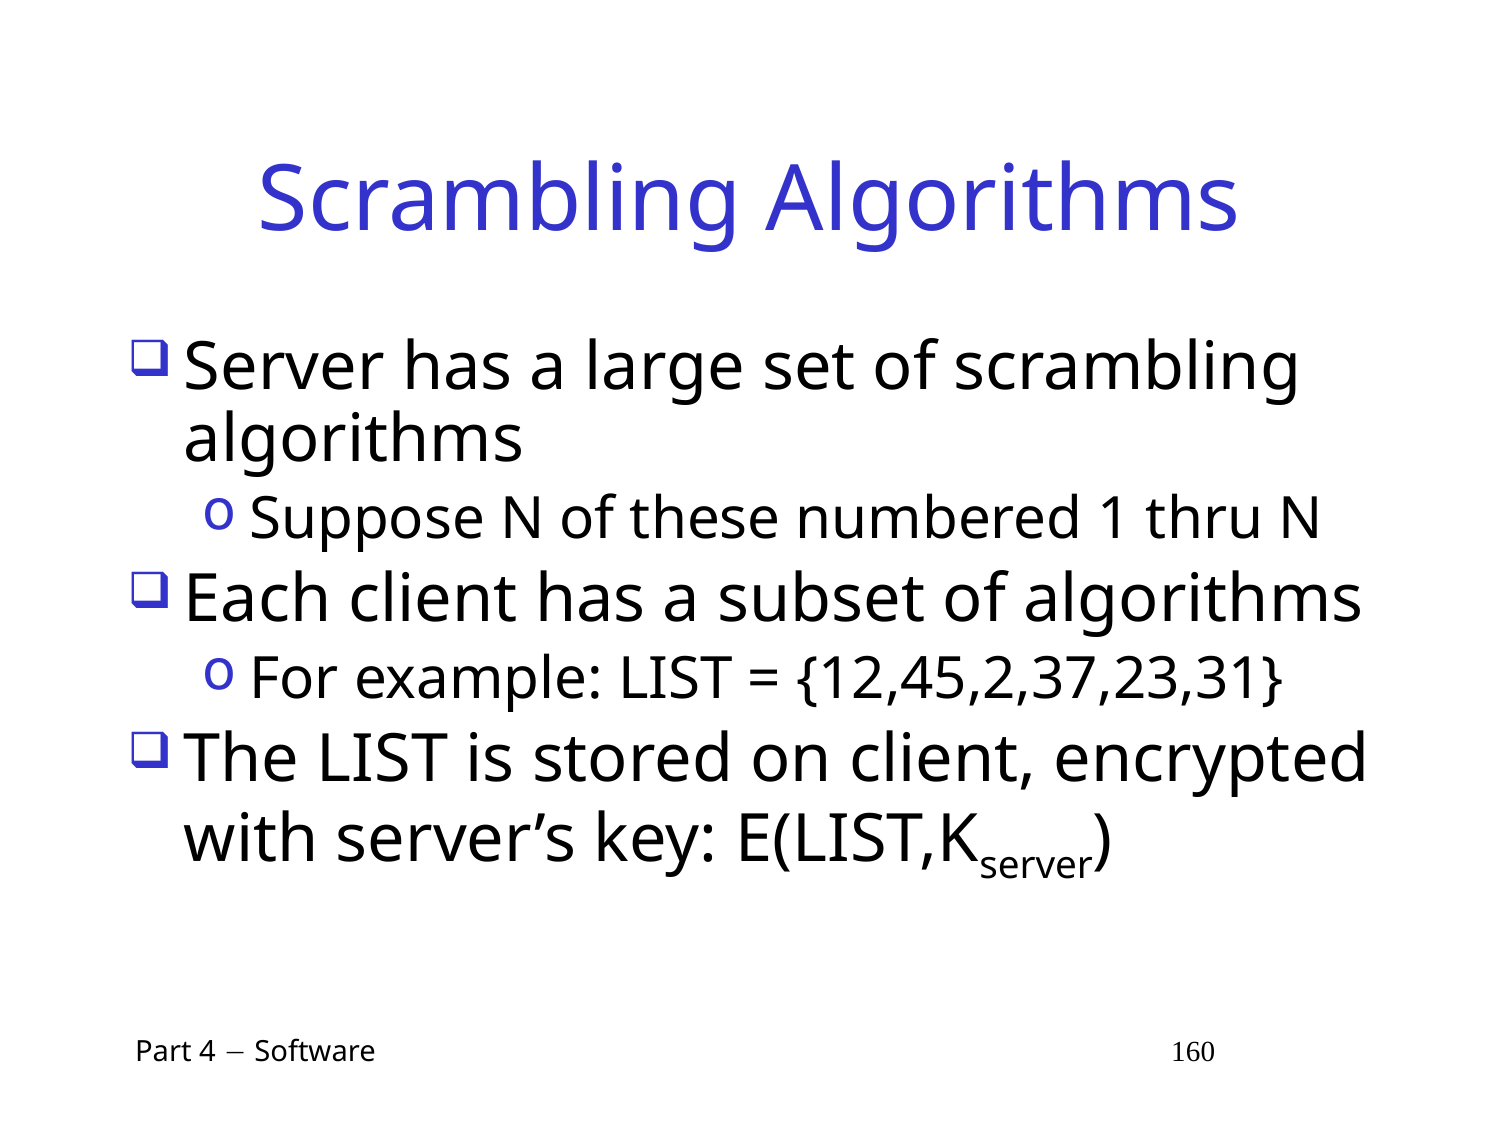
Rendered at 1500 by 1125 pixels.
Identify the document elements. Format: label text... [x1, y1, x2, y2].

title Scrambling Algorithms [112, 99, 1388, 288]
list Server has a large set of scrambling algorithms Suppose N of these numbered 1 thru N Each client has a subset of algorithms For example: LIST = {12,45,2,37,23,31} The LIST is stored on client, encrypted with server’s key: E(LIST,Kserver) [112, 324, 1426, 1001]
footer Part 4  Software 160 [112, 1024, 1401, 1101]
